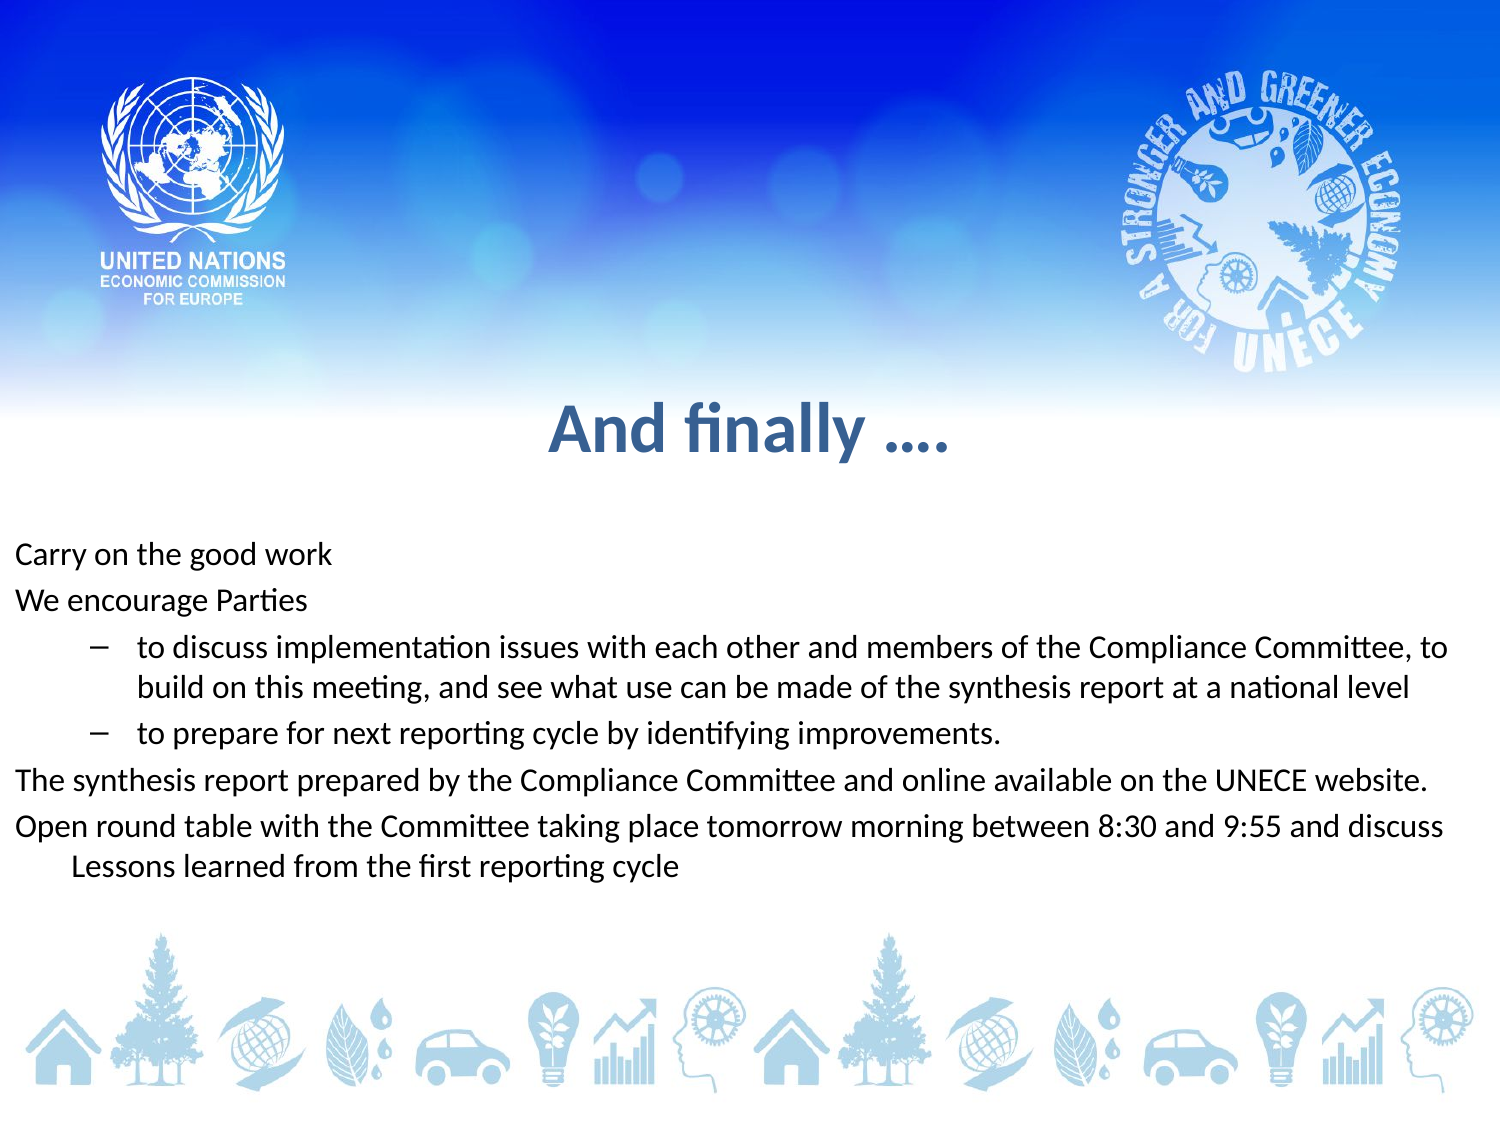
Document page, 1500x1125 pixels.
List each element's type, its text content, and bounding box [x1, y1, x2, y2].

title And finally …. [0, 373, 1500, 524]
picture [0, 0, 1500, 373]
list Carry on the good work We encourage Parties to discuss implementation issues with each other and members of the Compliance Committee, to build on this meeting, and see what use can be made of the synthesis report at a national level to prepare for next reporting cycle by identifying improvements. The synthesis report prepared by the Compliance Committee and online available on the UNECE website. Open round table with the Committee taking place tomorrow morning between 8:30 and 9:55 and discuss Lessons learned from the first reporting cycle [0, 524, 1500, 1125]
